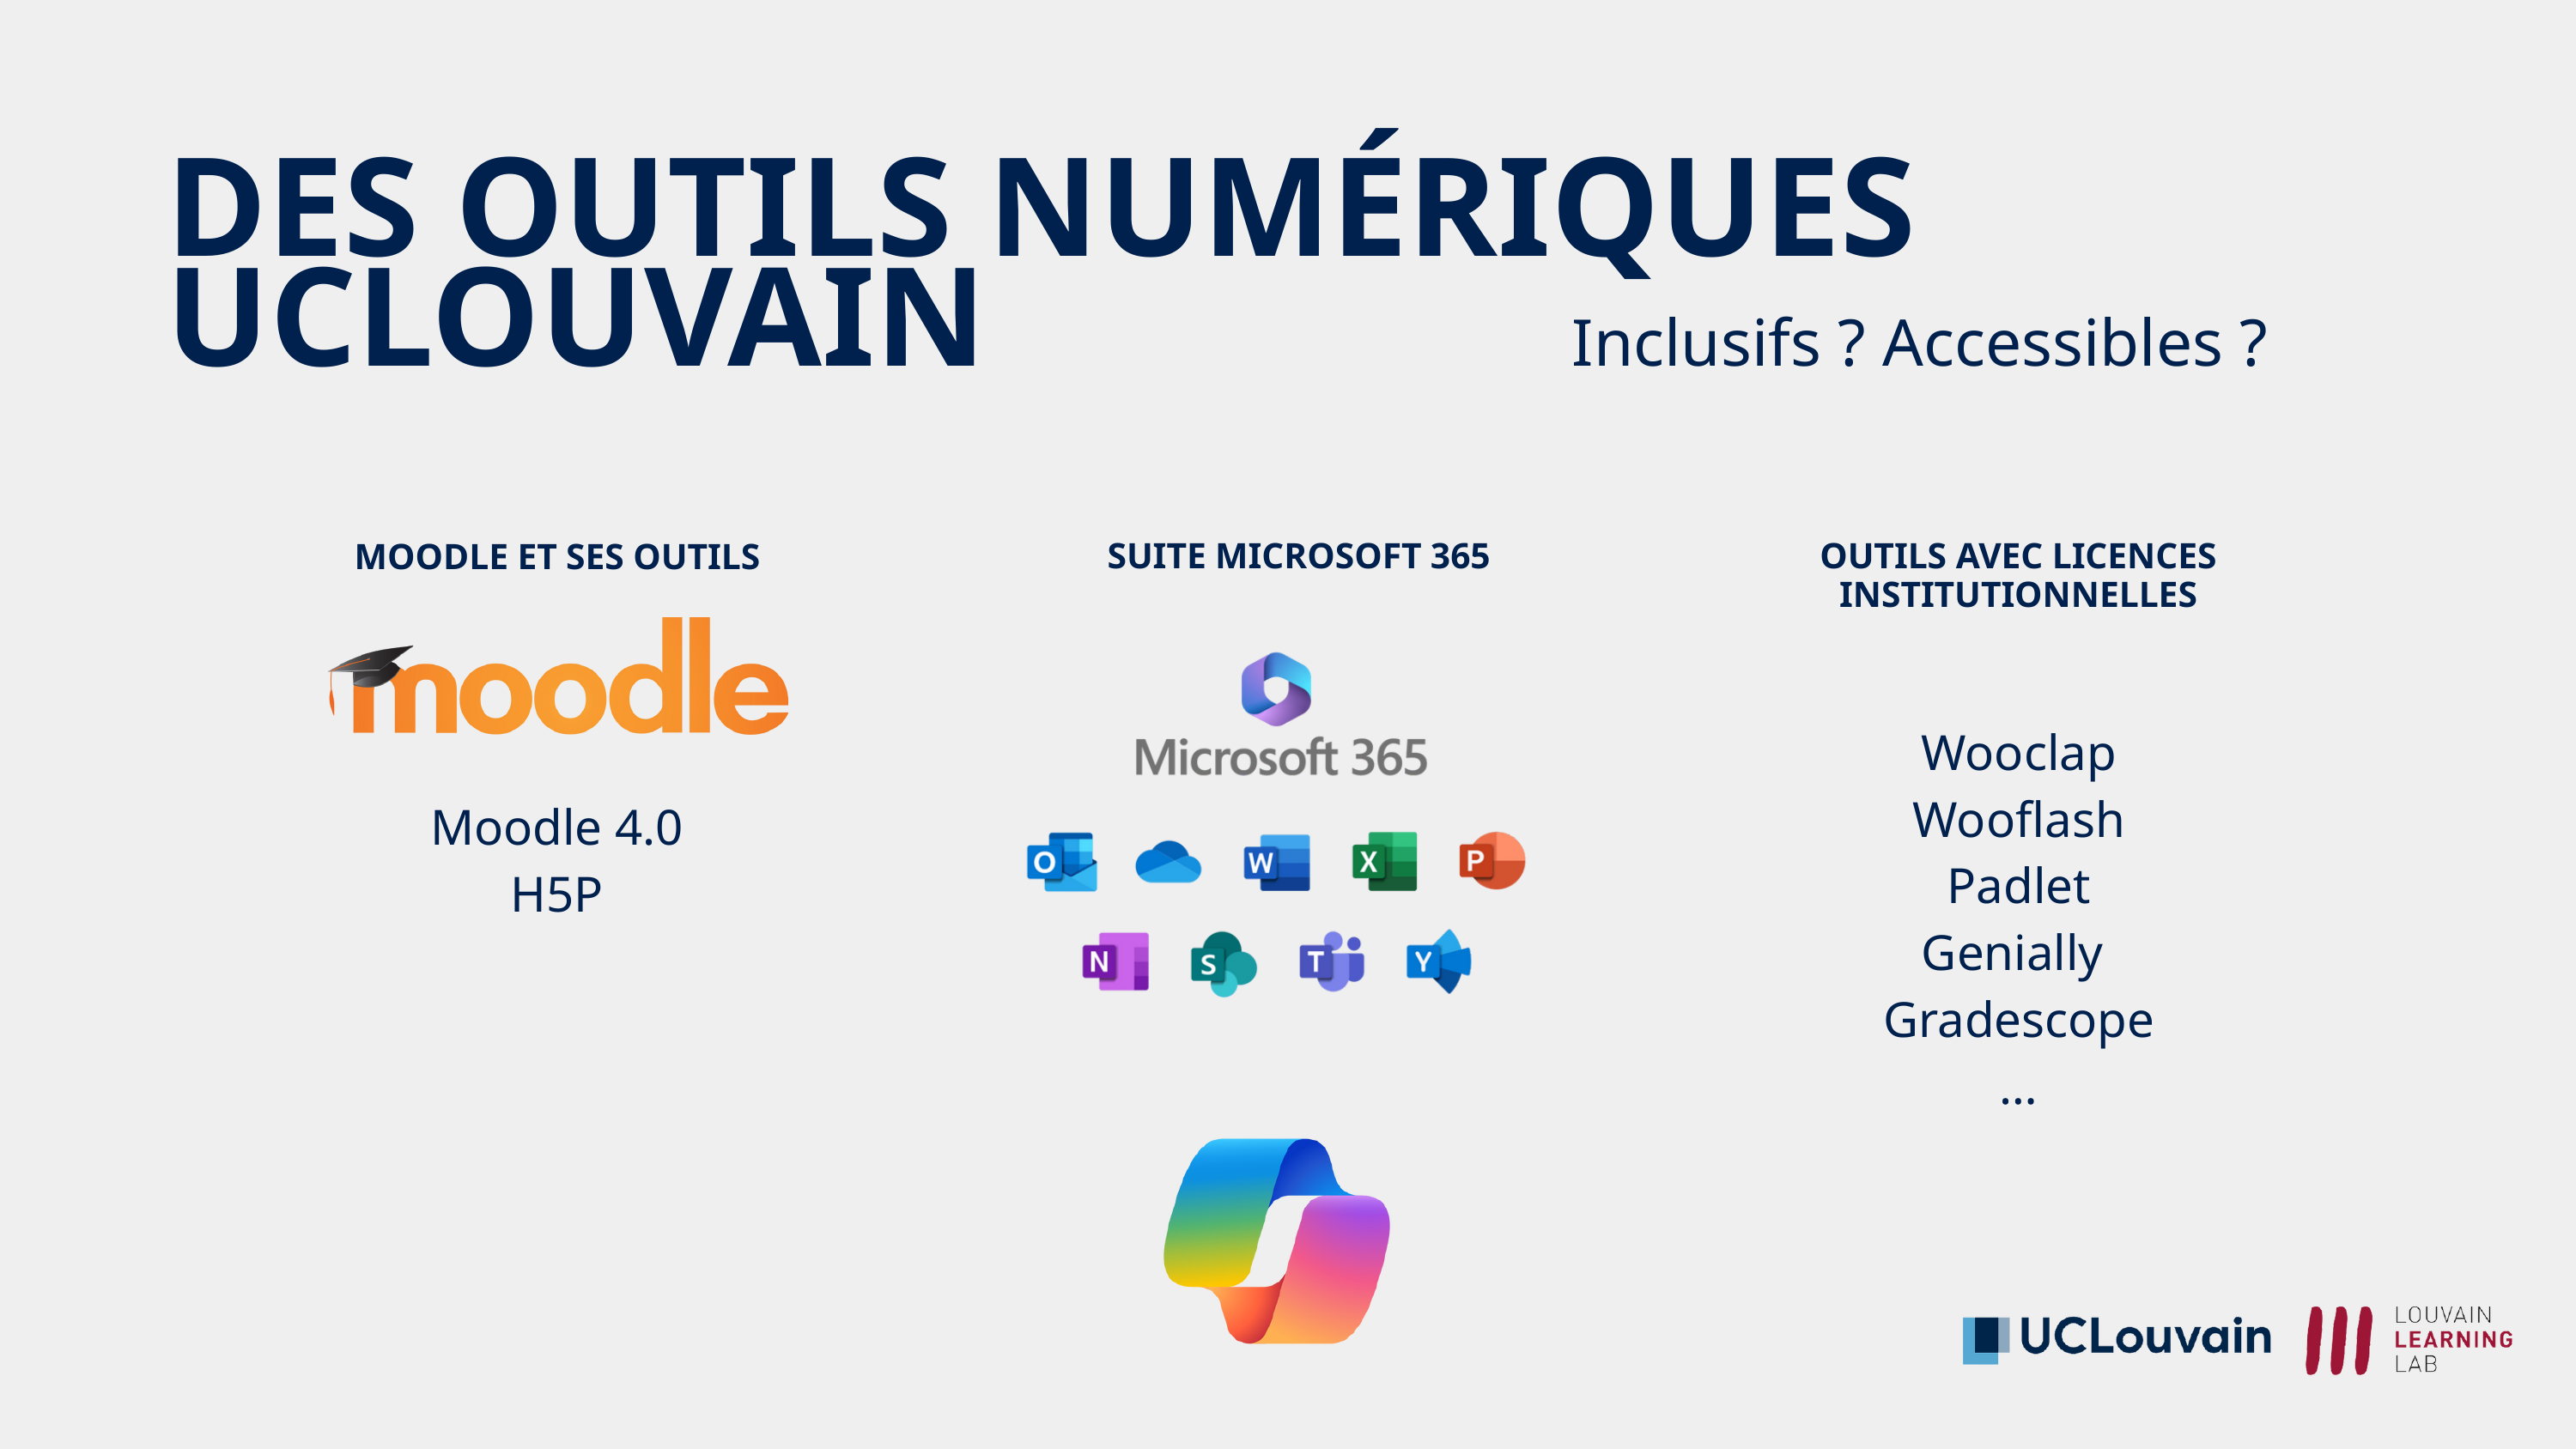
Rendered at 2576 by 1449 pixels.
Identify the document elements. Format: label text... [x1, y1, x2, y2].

text_box Inclusifs ? Accessibles ? [1408, 288, 2449, 379]
text_box [1003, 556, 1550, 1102]
text_box DES OUTILS NUMÉRIQUES UCLOUVAIN [166, 174, 2031, 394]
text_box MOODLE ET SES OUTILS [349, 537, 766, 577]
text_box OUTILS AVEC LICENCES INSTITUTIONNELLES [1819, 537, 2218, 615]
text_box [1929, 1271, 2546, 1410]
text_box SUITE MICROSOFT 365 [1100, 537, 1498, 577]
text_box Wooclap Wooflash Padlet Genially Gradescope … [1788, 712, 2251, 1114]
text_box [1153, 1118, 1400, 1364]
text_box Moodle 4.0 H5P [339, 787, 775, 922]
text_box [325, 617, 788, 741]
